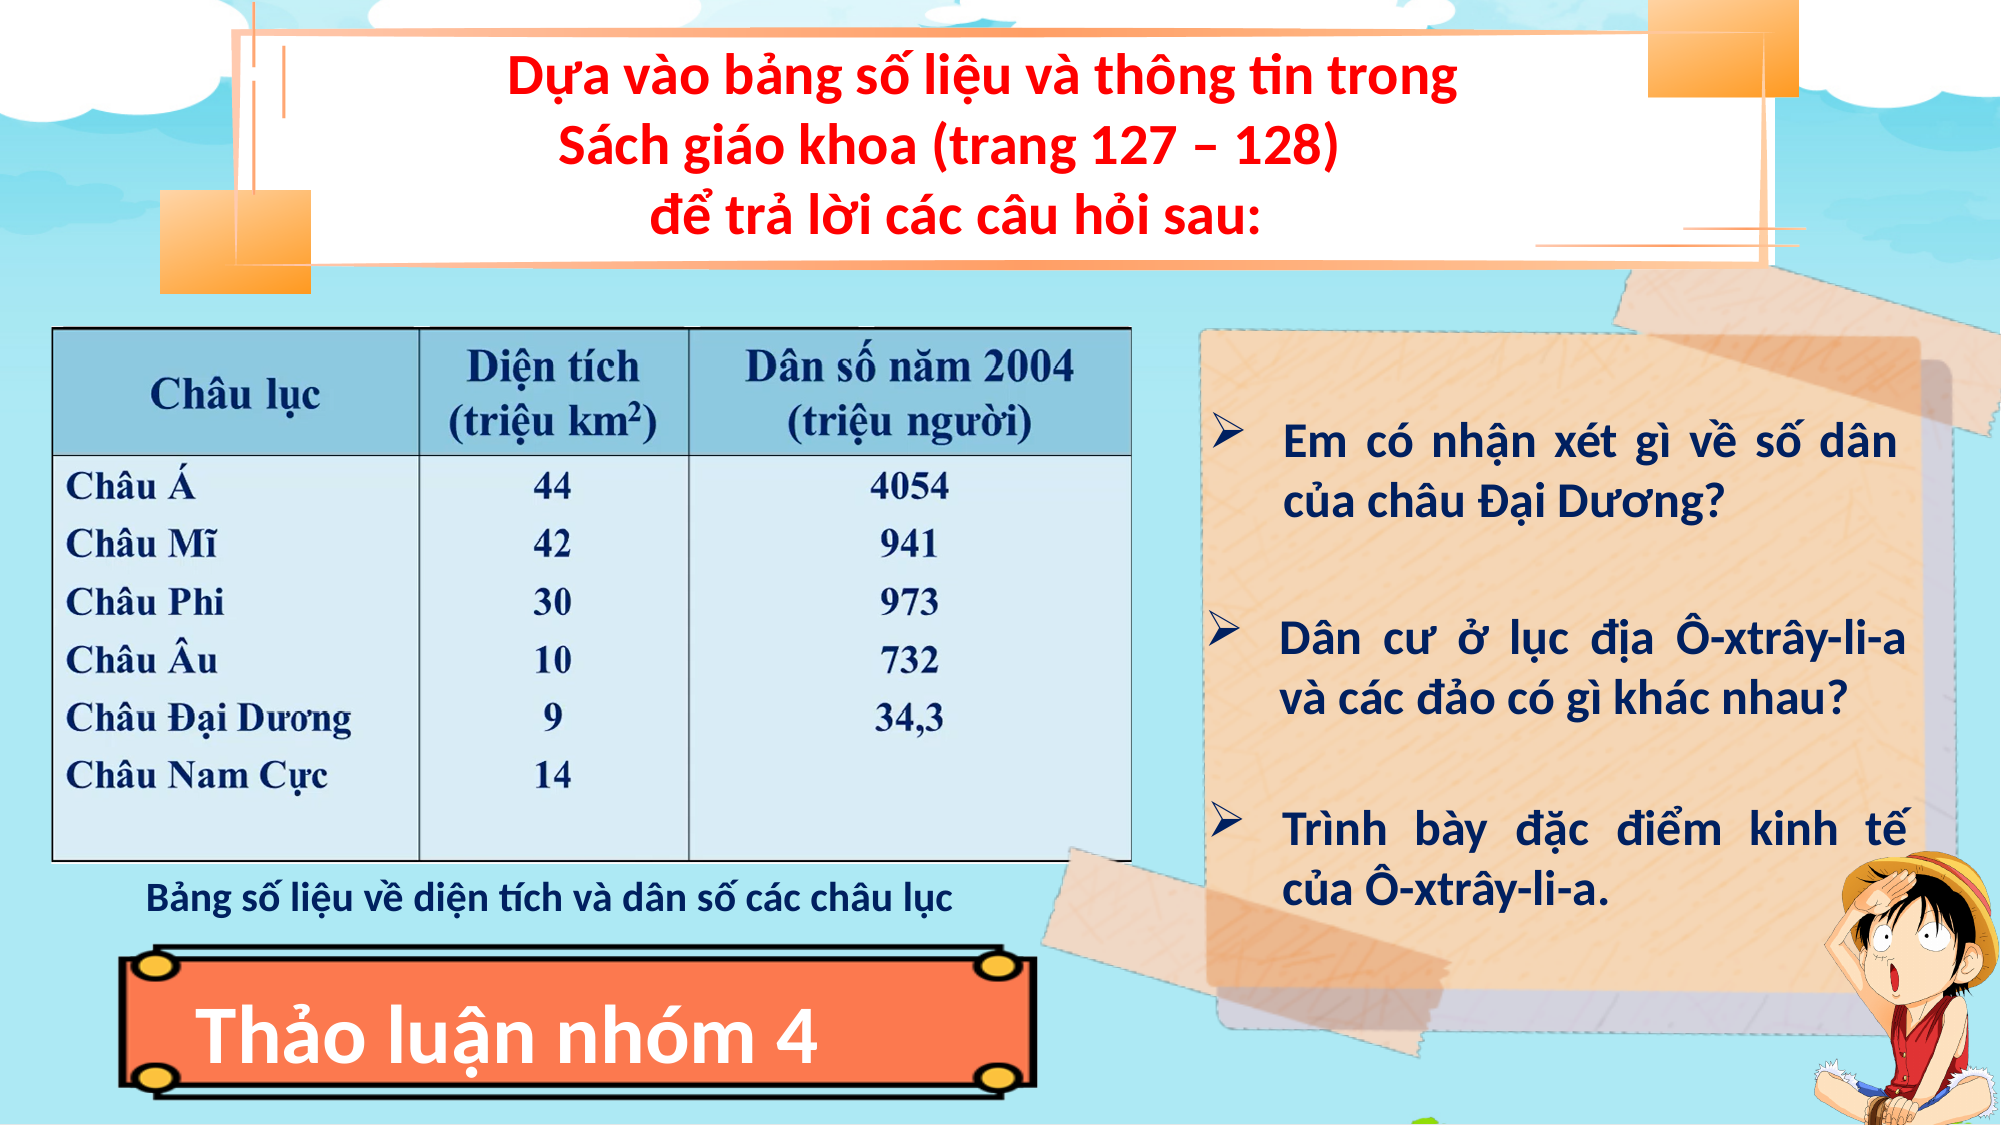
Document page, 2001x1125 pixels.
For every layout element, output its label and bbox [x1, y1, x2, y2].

text_box [28, 893, 1085, 1105]
text_box [91, 0, 1876, 331]
picture [0, 0, 2001, 1125]
